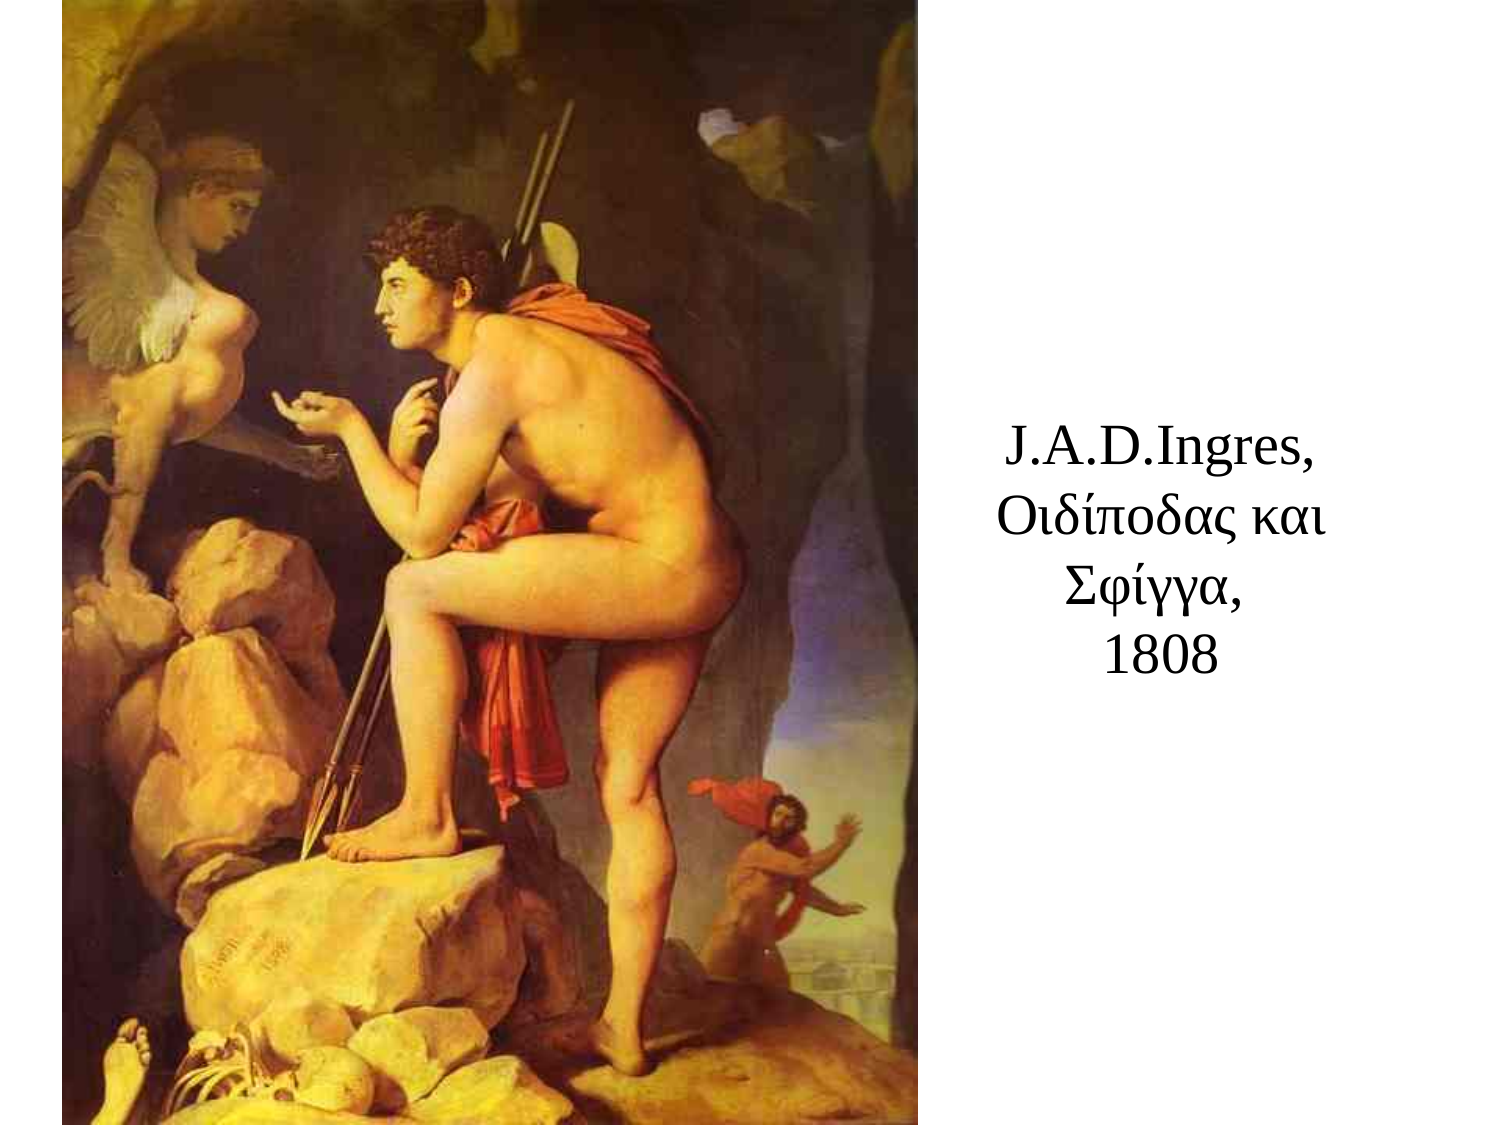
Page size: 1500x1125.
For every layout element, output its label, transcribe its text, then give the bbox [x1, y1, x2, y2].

picture [62, 0, 918, 1125]
text_box J.A.D.Ingres, Οιδίποδας και Σφίγγα, 1808 [981, 398, 1342, 694]
